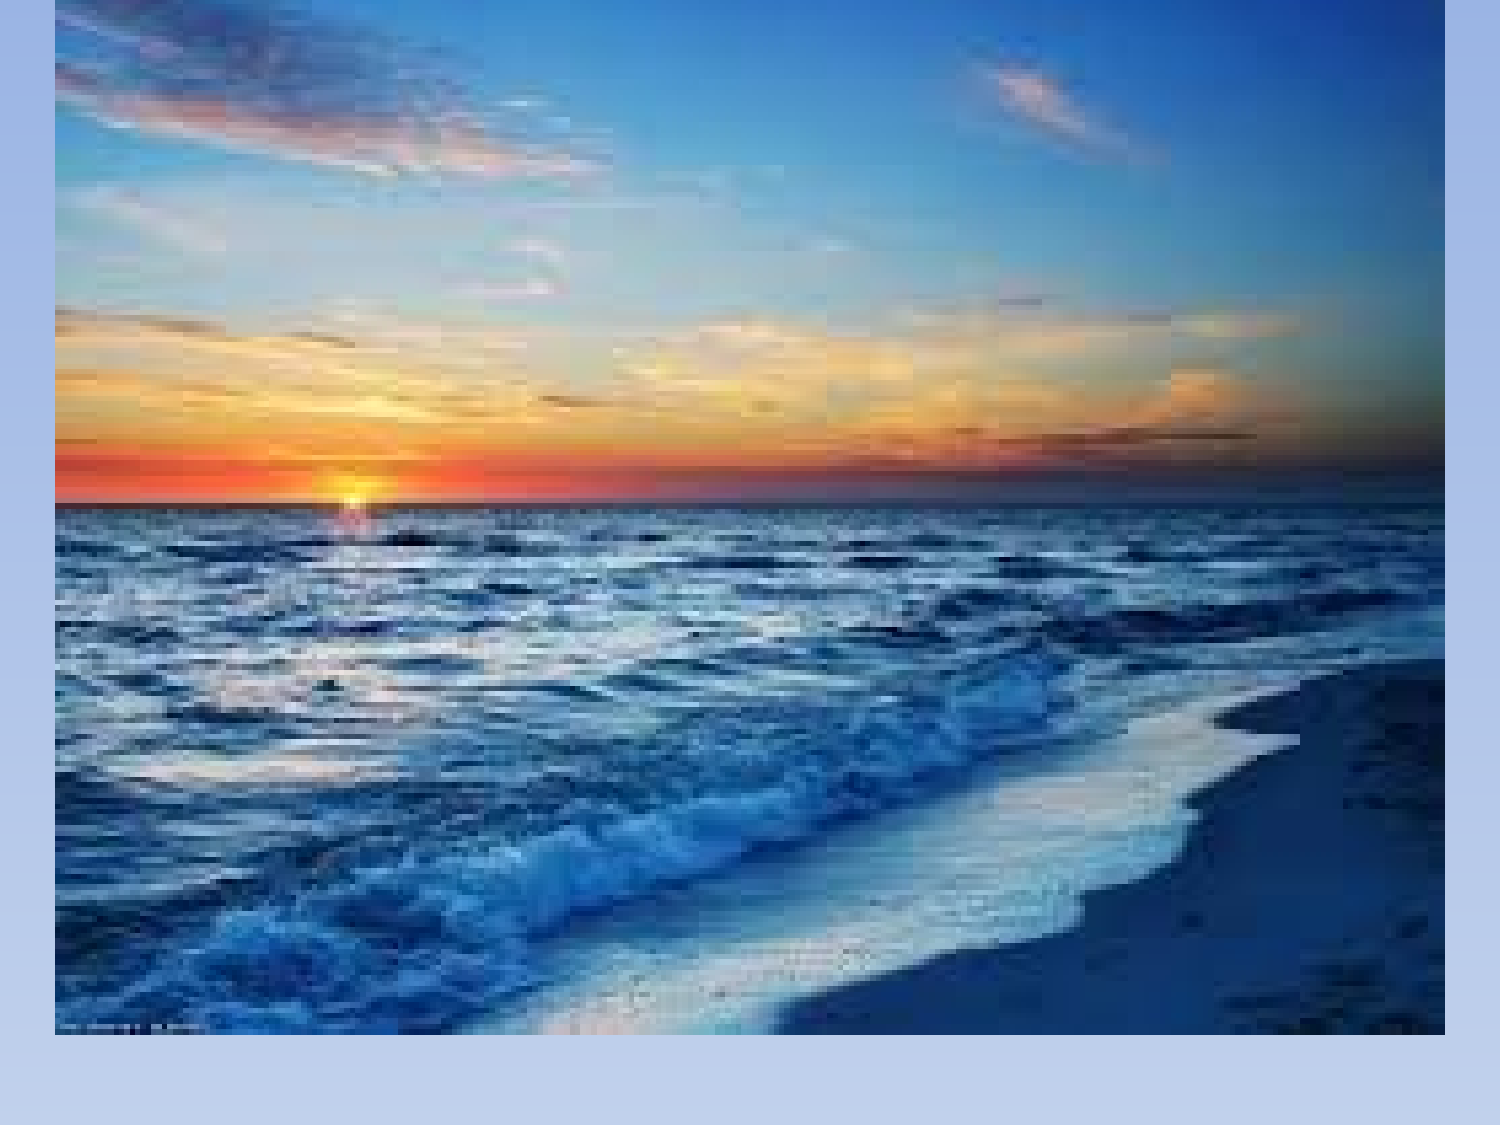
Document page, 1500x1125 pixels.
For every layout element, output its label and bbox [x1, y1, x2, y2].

picture [54, 0, 1445, 1036]
